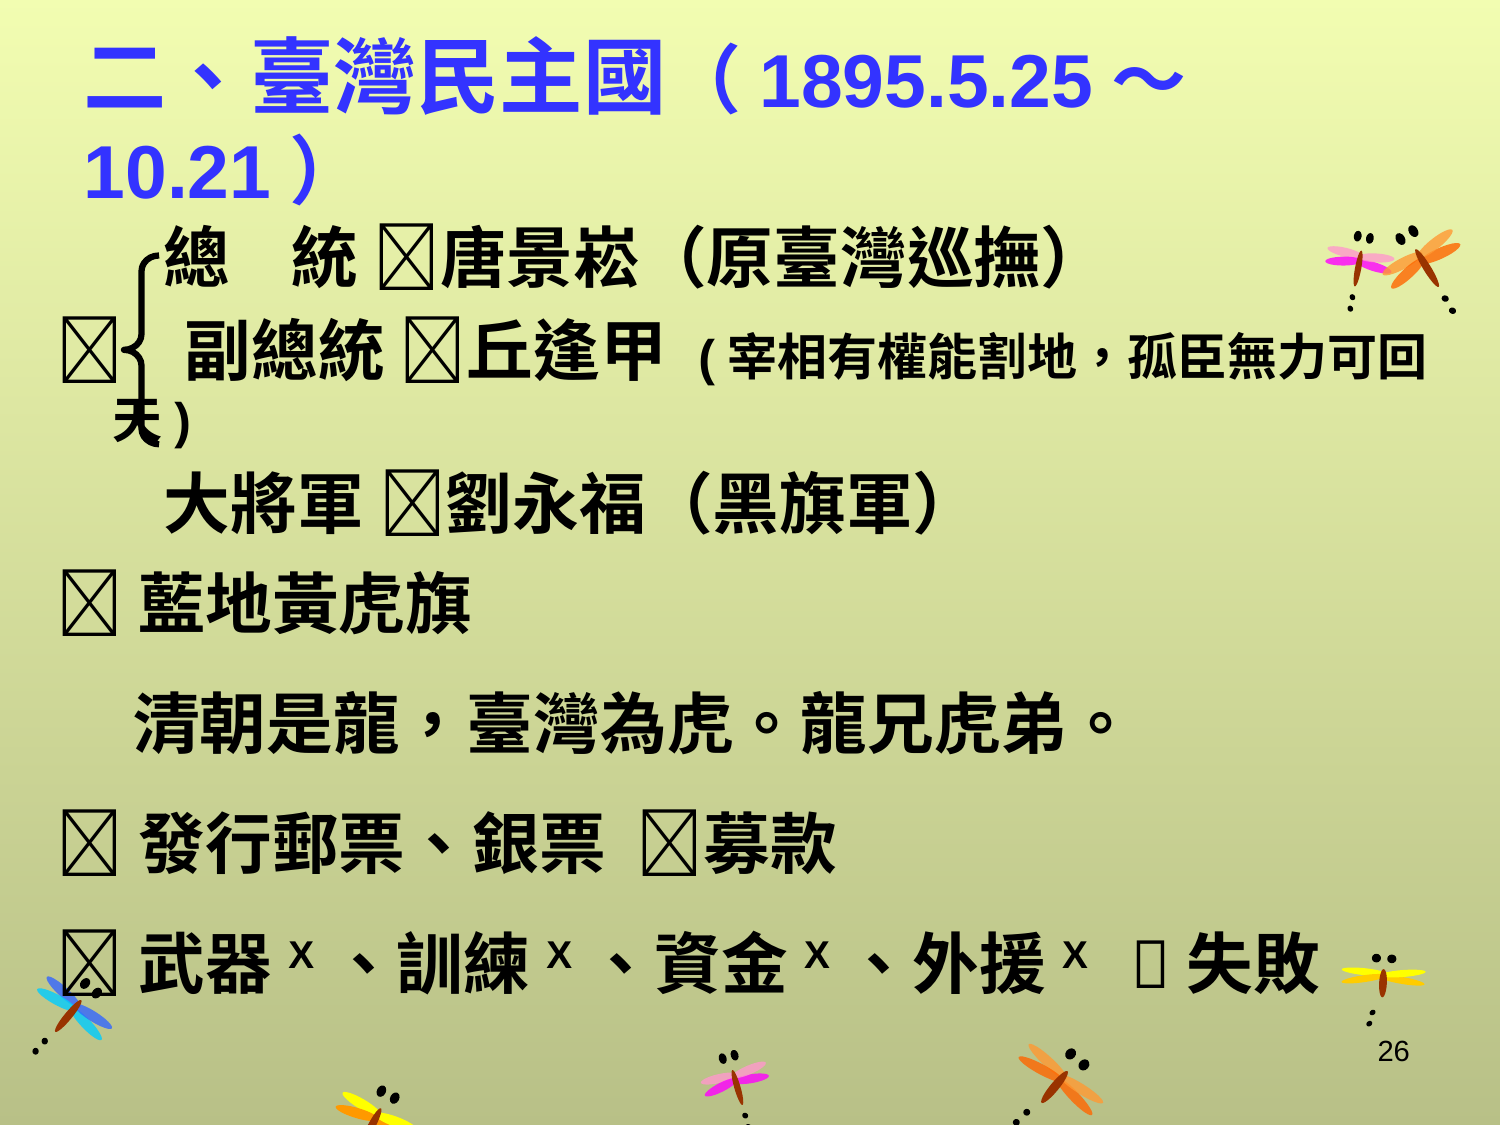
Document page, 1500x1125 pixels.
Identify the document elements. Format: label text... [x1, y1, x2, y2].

slide_number 26 [1074, 1035, 1425, 1103]
list 總 統 唐景崧（原臺灣巡撫）  副總統 丘逢甲 (宰相有權能割地，孤臣無力可回天) 大將軍 劉永福（黑旗軍） 藍地黃虎旗 清朝是龍，臺灣為虎。龍兄虎弟。 發行郵票、銀票 募款 武器X、訓練X、資金X、外援X 失敗 [41, 208, 1465, 1035]
title 二、臺灣民主國（1895.5.25～10.21） [68, 53, 1465, 185]
text_box [123, 255, 160, 445]
